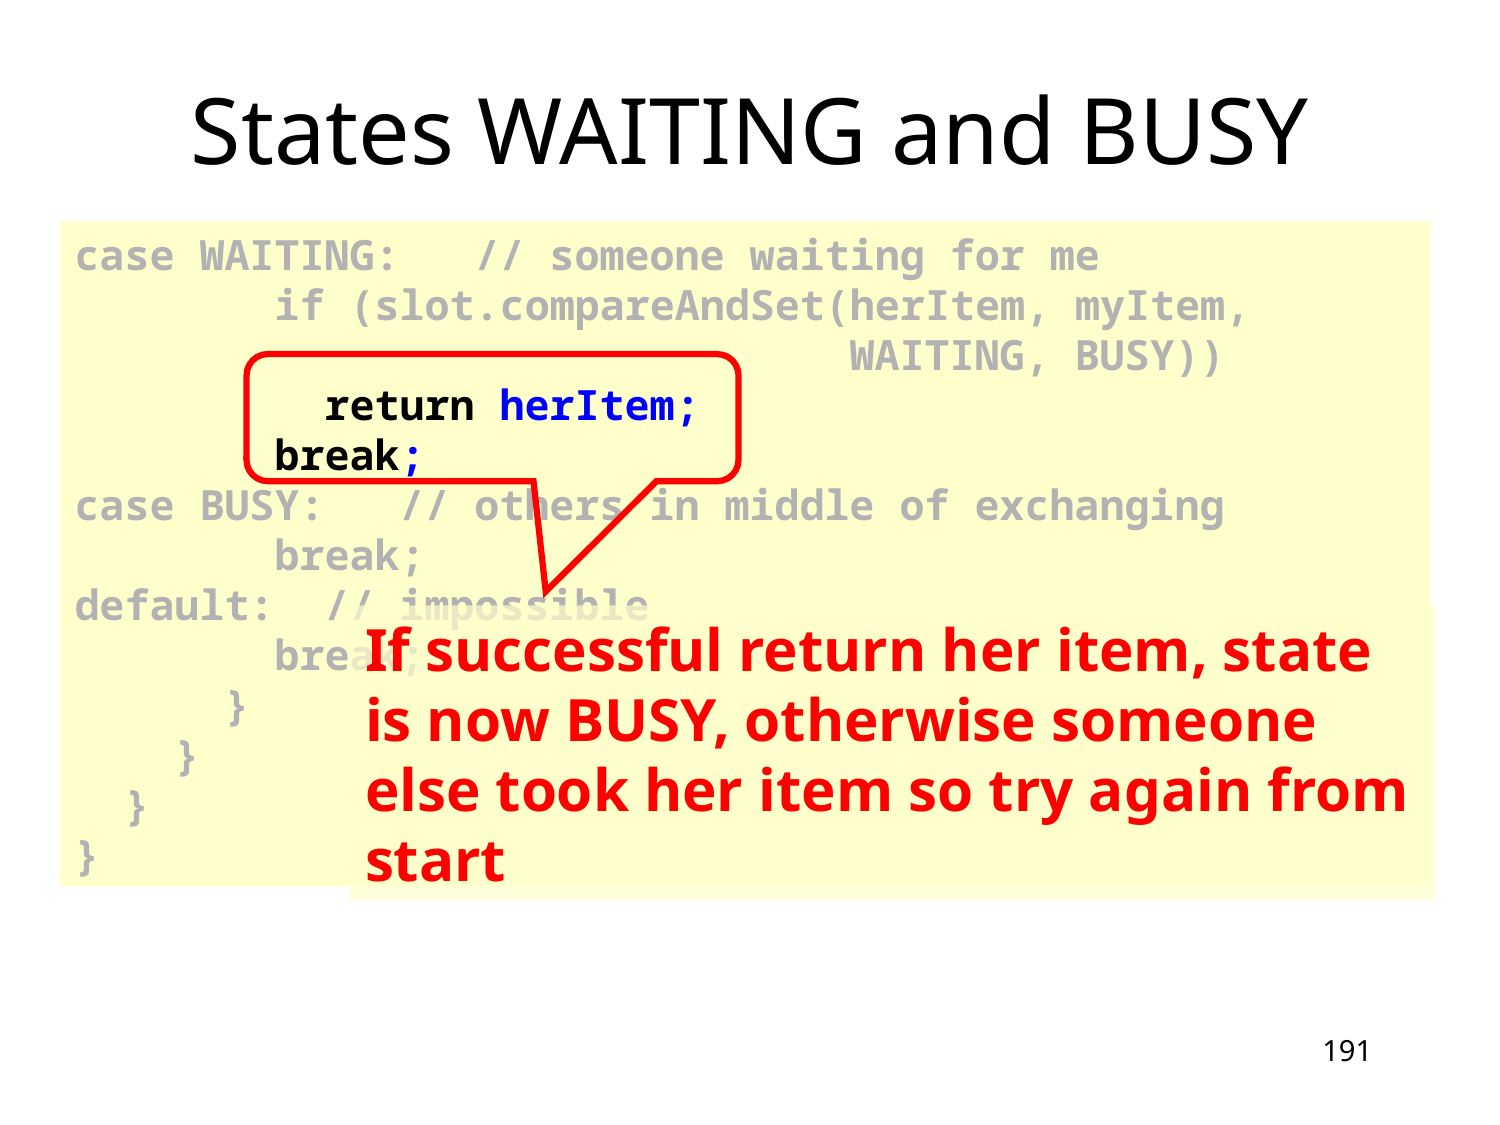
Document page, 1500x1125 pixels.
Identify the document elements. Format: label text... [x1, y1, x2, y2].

text_box [246, 354, 739, 592]
title States WAITING and BUSY [112, 33, 1388, 222]
text_box If successful return her item, state is now BUSY, otherwise someone else took her item so try again from start [350, 605, 1436, 901]
text_box case WAITING: // someone waiting for me if (slot.compareAndSet(herItem, myItem, WAITING, BUSY)) return herItem; break; case BUSY: // others in middle of exchanging break; default: // impossible break; } } } } [59, 221, 1431, 887]
slide_number 191 [1074, 1024, 1388, 1101]
